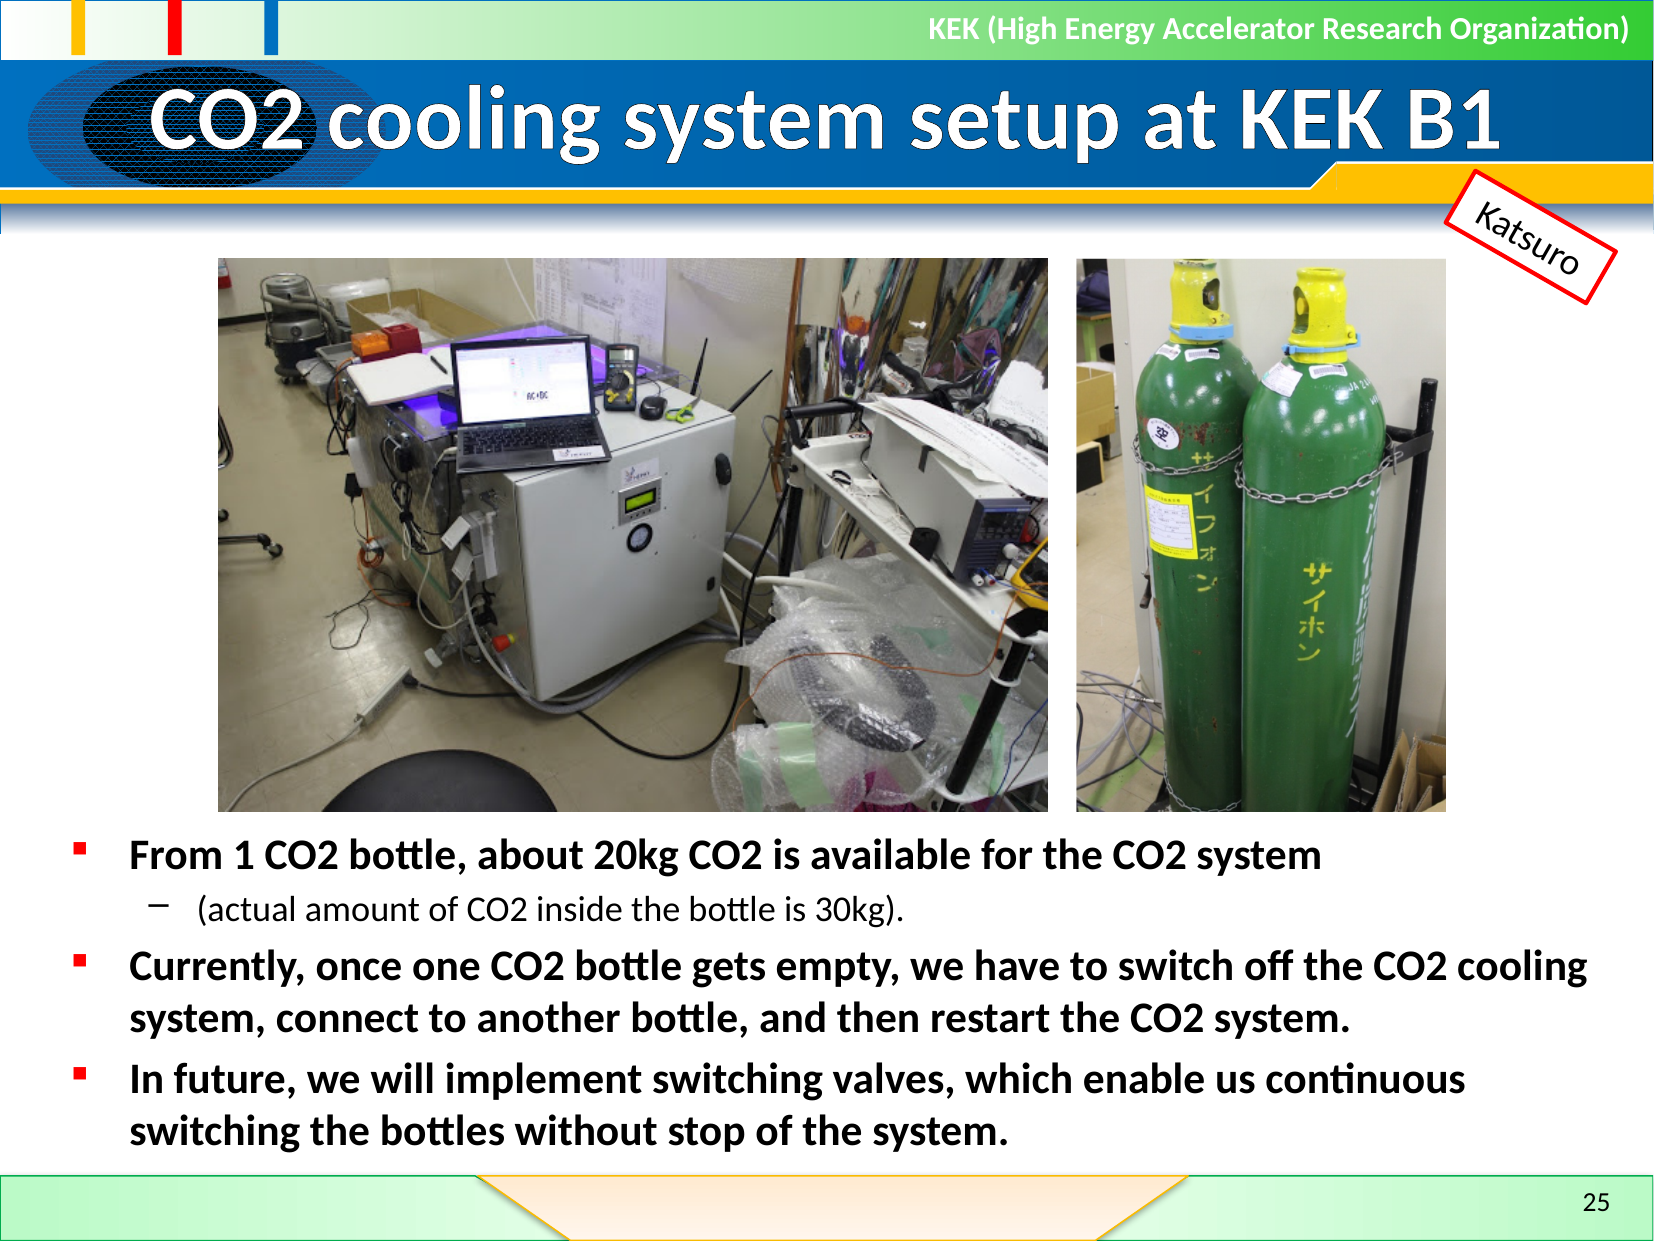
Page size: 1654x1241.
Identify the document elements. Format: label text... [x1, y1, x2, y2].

text_box Katsuro [1443, 168, 1618, 306]
picture [217, 258, 1538, 812]
slide_number 25 [1239, 1175, 1626, 1225]
list From 1 CO2 bottle, about 20kg CO2 is available for the CO2 system (actual amount of CO2 inside the bottle is 30kg). Currently, once one CO2 bottle gets empty, we have to switch off the CO2 cooling system, connect to another bottle, and then restart the CO2 system. In future, we will implement switching valves, which enable us continuous switching the bottles without stop of the system. [56, 817, 1626, 1170]
title CO2 cooling system setup at KEK B1 [0, 60, 1654, 165]
